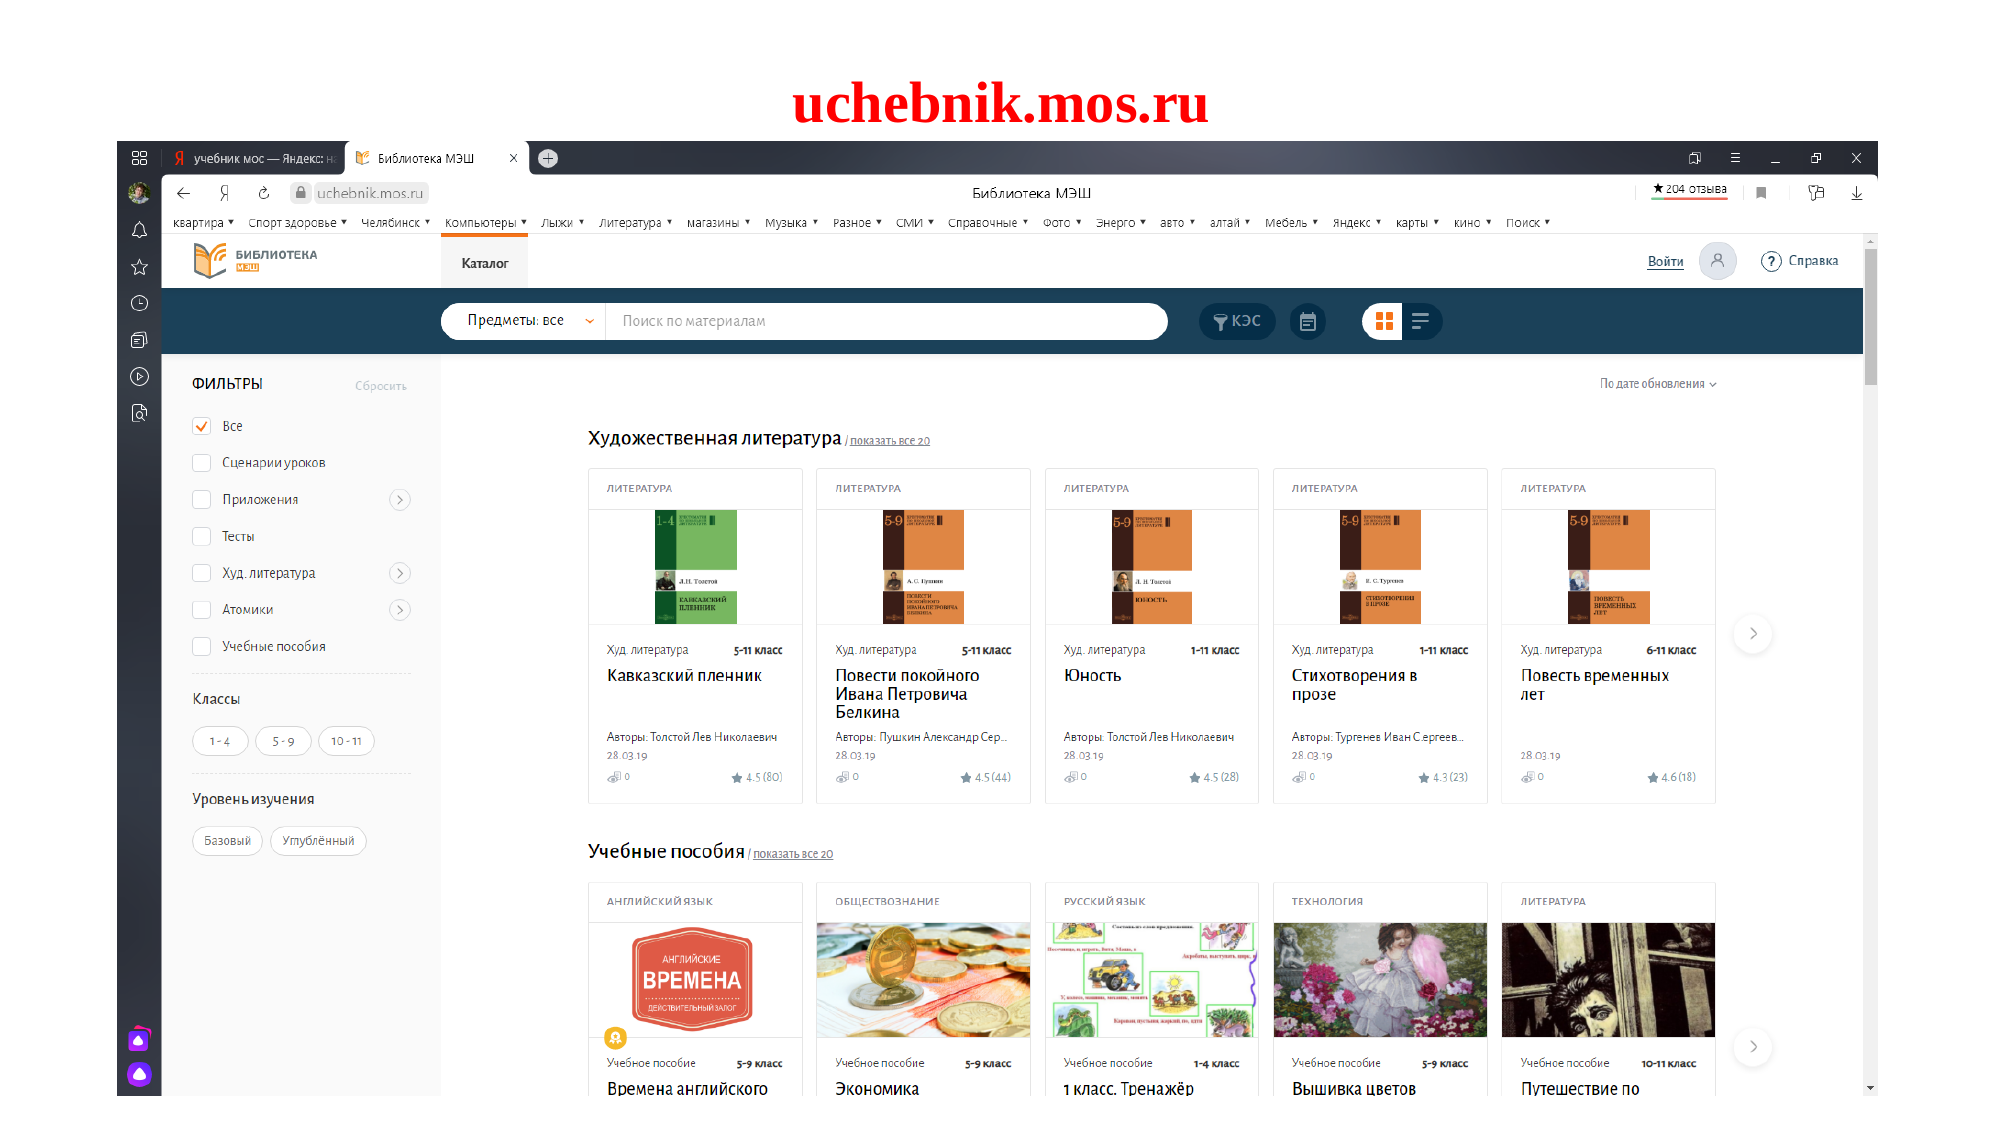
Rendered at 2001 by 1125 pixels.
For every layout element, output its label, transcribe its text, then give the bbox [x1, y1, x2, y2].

picture [117, 141, 1878, 1096]
text_box uchebnik.mos.ru [183, 56, 1820, 141]
